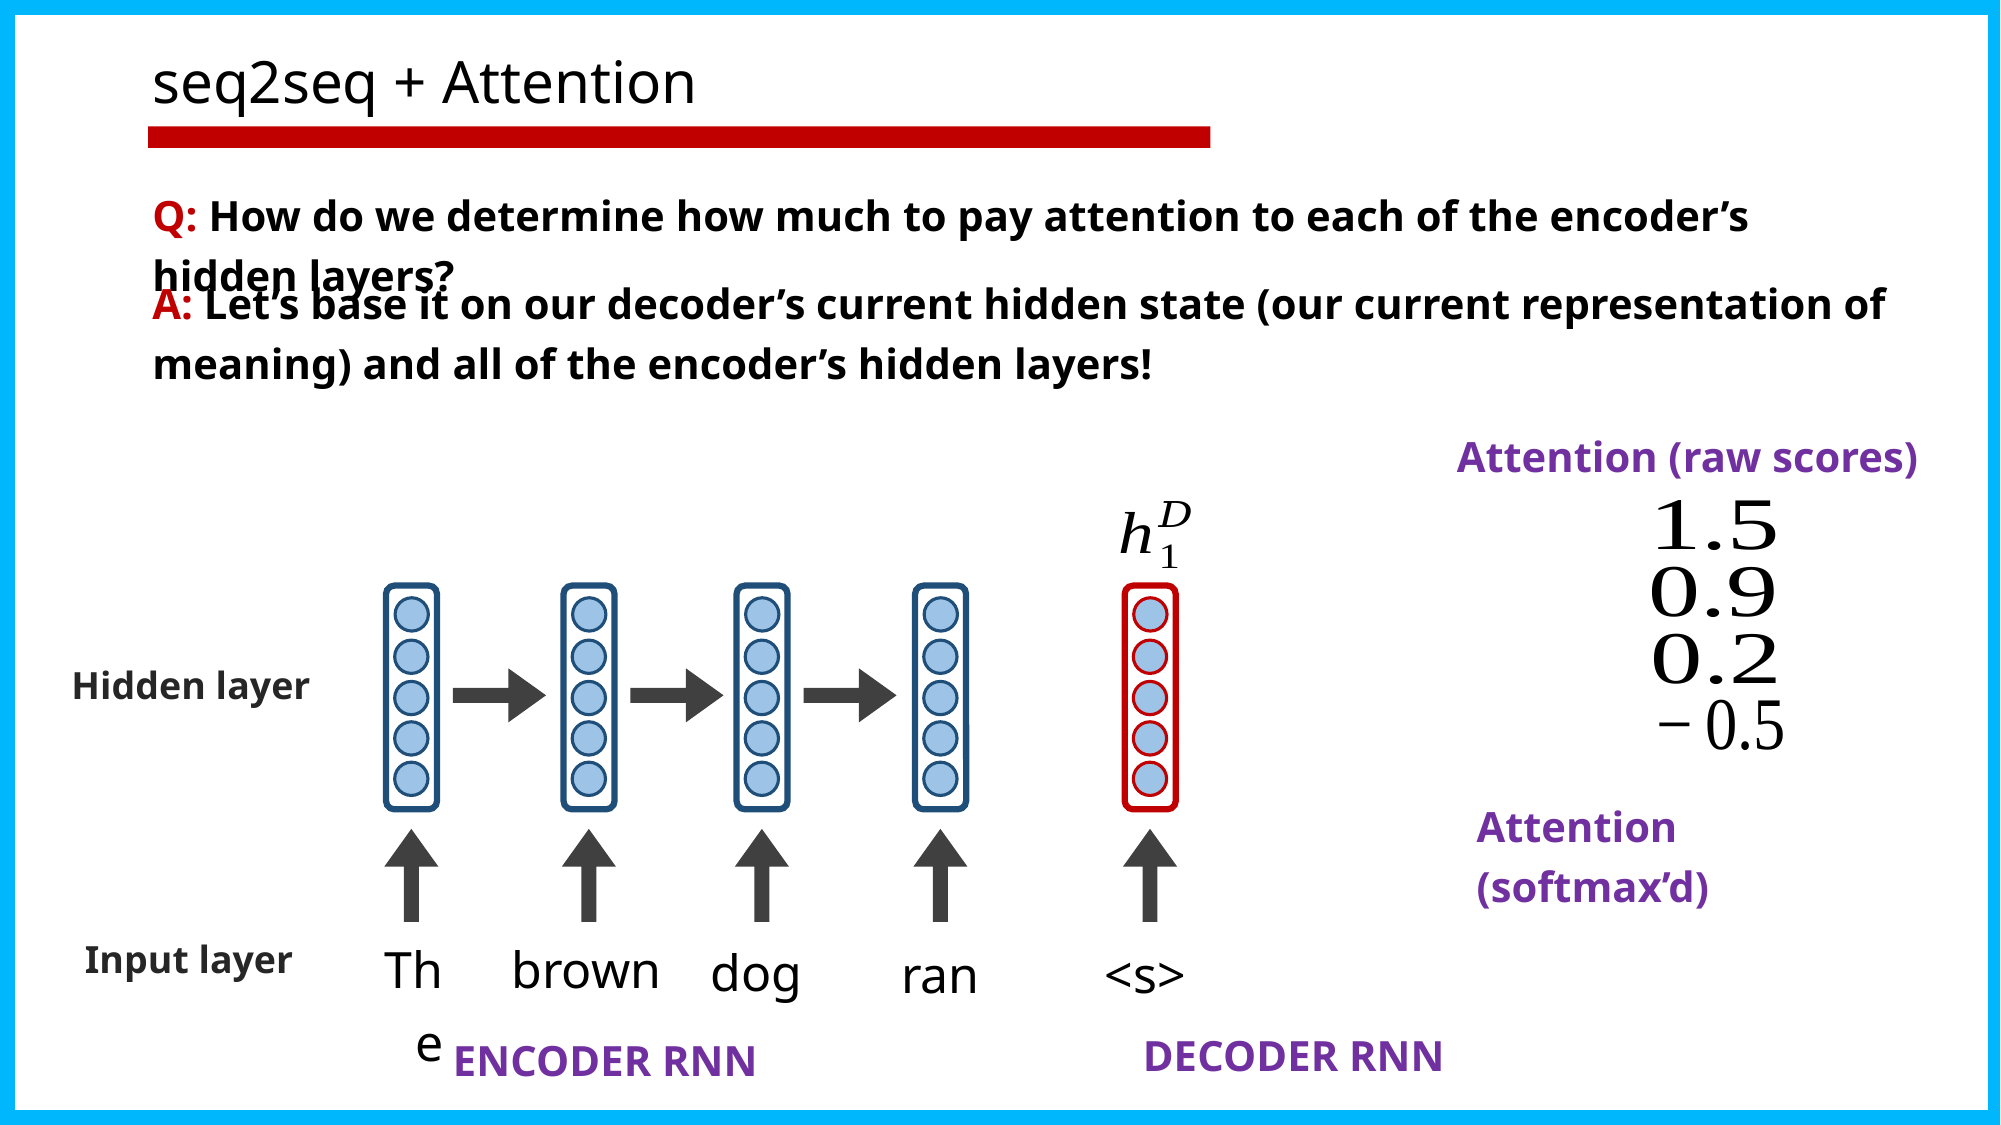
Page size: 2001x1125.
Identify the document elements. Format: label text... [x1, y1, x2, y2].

text_box [684, 666, 692, 671]
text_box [477, 671, 650, 723]
text_box Input layer [57, 919, 309, 997]
text_box dog [654, 921, 858, 1005]
text_box [1121, 827, 1180, 923]
text_box Q: How do we determine how much to pay attention to each of the encoder’s hidden layers? [137, 172, 1908, 250]
title seq2seq + Attention [137, 45, 1605, 158]
text_box <s> [1086, 924, 1205, 1007]
text_box [559, 827, 618, 919]
text_box [911, 827, 970, 923]
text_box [650, 671, 828, 723]
text_box Hidden layer [40, 645, 326, 724]
text_box A: Let’s base it on our decoder’s current hidden state (our current representation of meaning) and all of the encoder’s hidden layers! [137, 260, 1908, 400]
text_box [732, 827, 791, 921]
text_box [299, 671, 477, 723]
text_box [828, 671, 1038, 723]
text_box ran [838, 923, 1043, 1007]
text_box Attention (softmax’d) [1461, 783, 1907, 861]
text_box Attention (raw scores) [1429, 412, 1946, 491]
text_box ENCODER RNN [394, 1017, 816, 1095]
text_box brown [484, 919, 688, 1003]
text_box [1038, 671, 1263, 723]
text_box [382, 827, 441, 919]
text_box DECODER RNN [1083, 1012, 1505, 1090]
text_box The [343, 919, 459, 1003]
text_box [857, 666, 865, 671]
